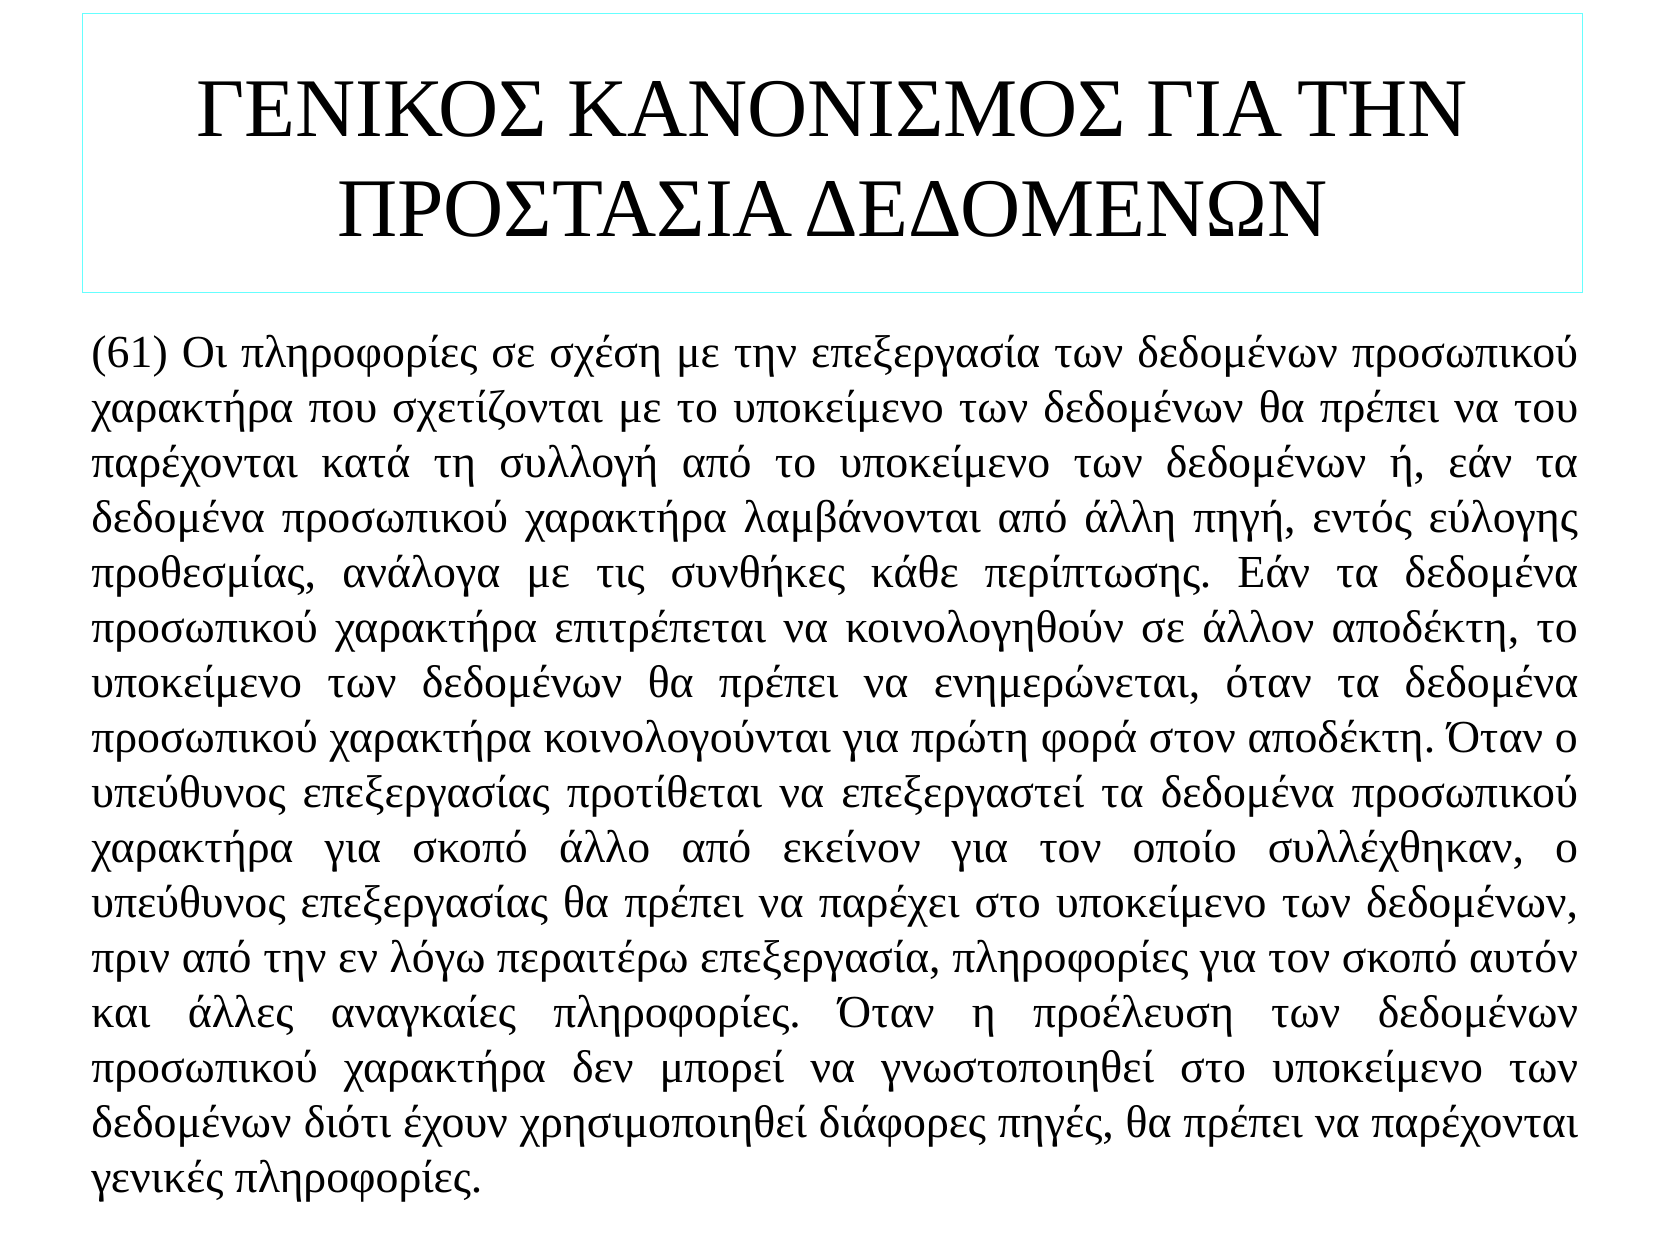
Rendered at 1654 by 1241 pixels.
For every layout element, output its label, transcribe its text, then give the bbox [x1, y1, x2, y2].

subtitle (61) Οι πληροφορίες σε σχέση με την επεξεργασία των δεδομένων προσωπικού χαρακτήρα που σχετίζονται με το υποκείμενο των δεδομένων θα πρέπει να του παρέχονται κατά τη συλλογή από το υποκείμενο των δεδομένων ή, εάν τα δεδομένα προσωπικού χαρακτήρα λαμβάνονται από άλλη πηγή, εντός εύλογης προθεσμίας, ανάλογα με τις συνθήκες κάθε περίπτωσης. Εάν τα δεδομένα προσωπικού χαρακτήρα επιτρέπεται να κοινολογηθούν σε άλλον αποδέκτη, το υποκείμενο των δεδομένων θα πρέπει να ενημερώνεται, όταν τα δεδομένα προσωπικού χαρακτήρα κοινολογούνται για πρώτη φορά στον αποδέκτη. Όταν ο υπεύθυνος επεξεργασίας προτίθεται να επεξεργαστεί τα δεδομένα προσωπικού χαρακτήρα για σκοπό άλλο από εκείνον για τον οποίο συλλέχθηκαν, ο υπεύθυνος επεξεργασίας θα πρέπει να παρέχει στο υποκείμενο των δεδομένων, πριν από την εν λόγω περαιτέρω επεξεργασία, πληροφορίες για τον σκοπό αυτόν και άλλες αναγκαίες πληροφορίες. Όταν η προέλευση των δεδομένων προσωπικού χαρακτήρα δεν μπορεί να γνωστοποιηθεί στο υποκείμενο των δεδομένων διότι έχουν χρησιμοποιηθεί διάφορες πηγές, θα πρέπει να παρέχονται γενικές πληροφορίες. [91, 301, 1580, 1223]
title ΓΕΝΙΚΟΣ ΚΑΝΟΝΙΣΜΟΣ ΓΙΑ ΤΗΝ ΠΡΟΣΤΑΣΙΑ ΔΕΔΟΜΕΝΩΝ [82, 13, 1583, 293]
